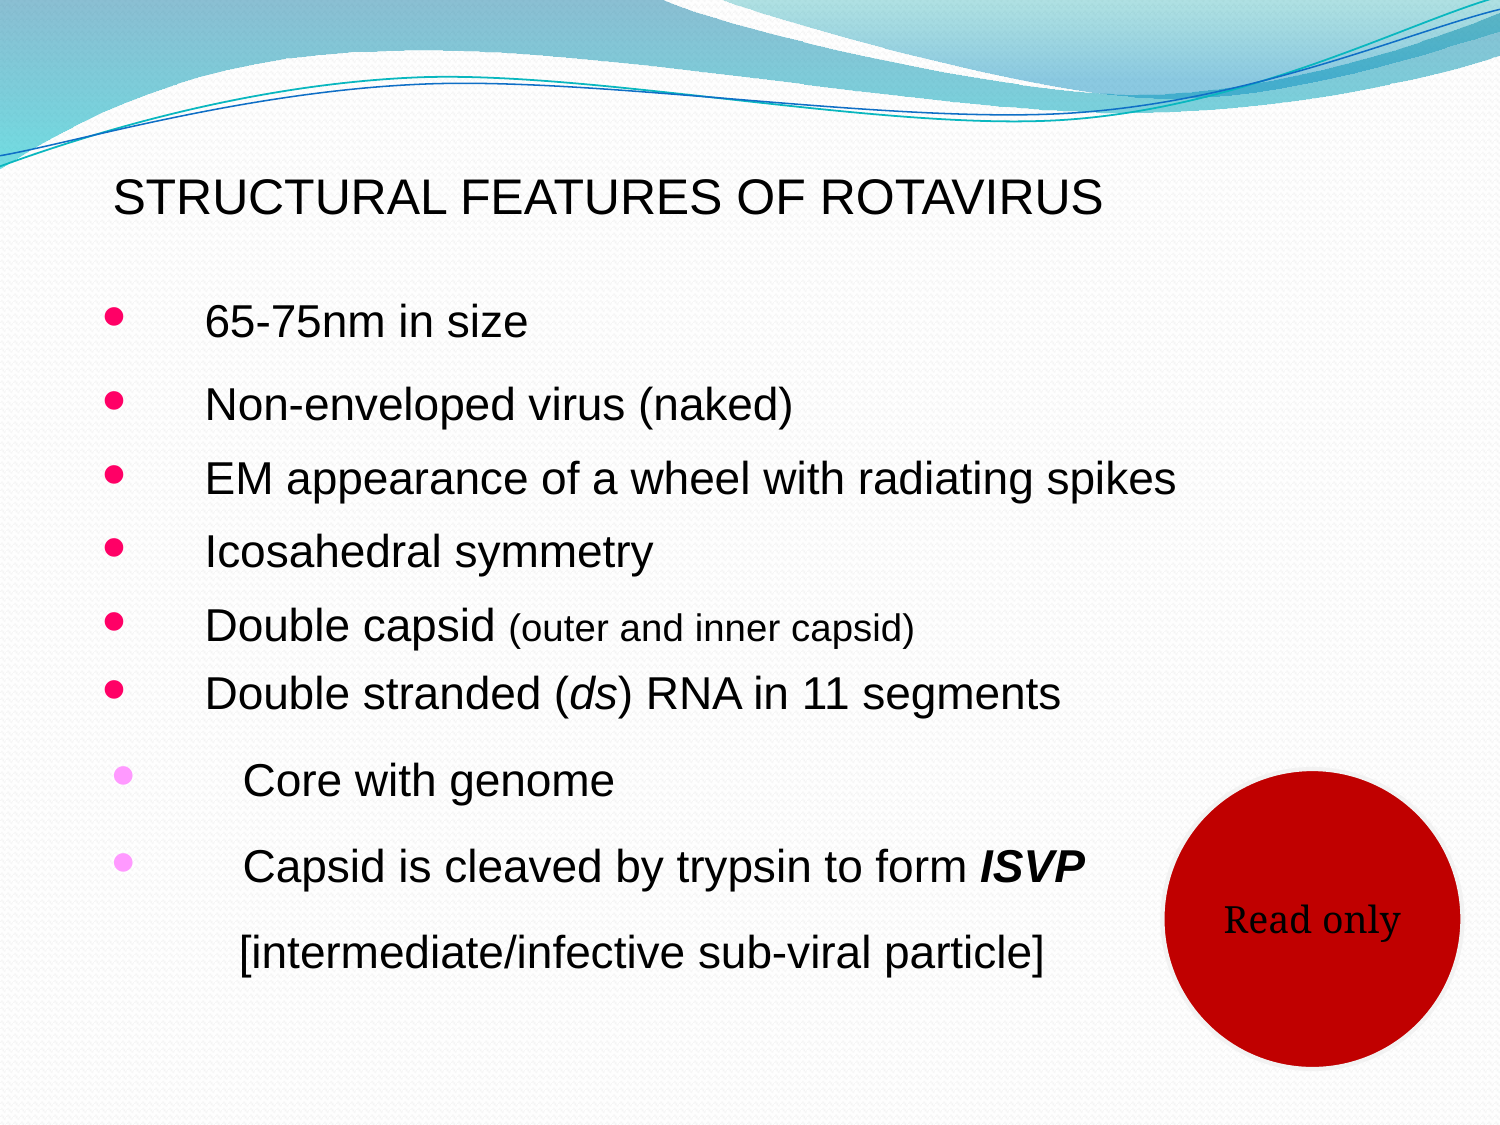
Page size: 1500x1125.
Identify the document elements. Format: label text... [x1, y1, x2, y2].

list 65-75nm in size Non-enveloped virus (naked) EM appearance of a wheel with radiating spikes Icosahedral symmetry Double capsid (outer and inner capsid) Double stranded (ds) RNA in 11 segments Core with genome Capsid is cleaved by trypsin to form ISVP [intermediate/infective sub-viral particle] [50, 275, 1425, 988]
title STRUCTURAL FEATURES OF ROTAVIRUS [112, 137, 1463, 225]
text_box Read only [1160, 766, 1465, 1072]
